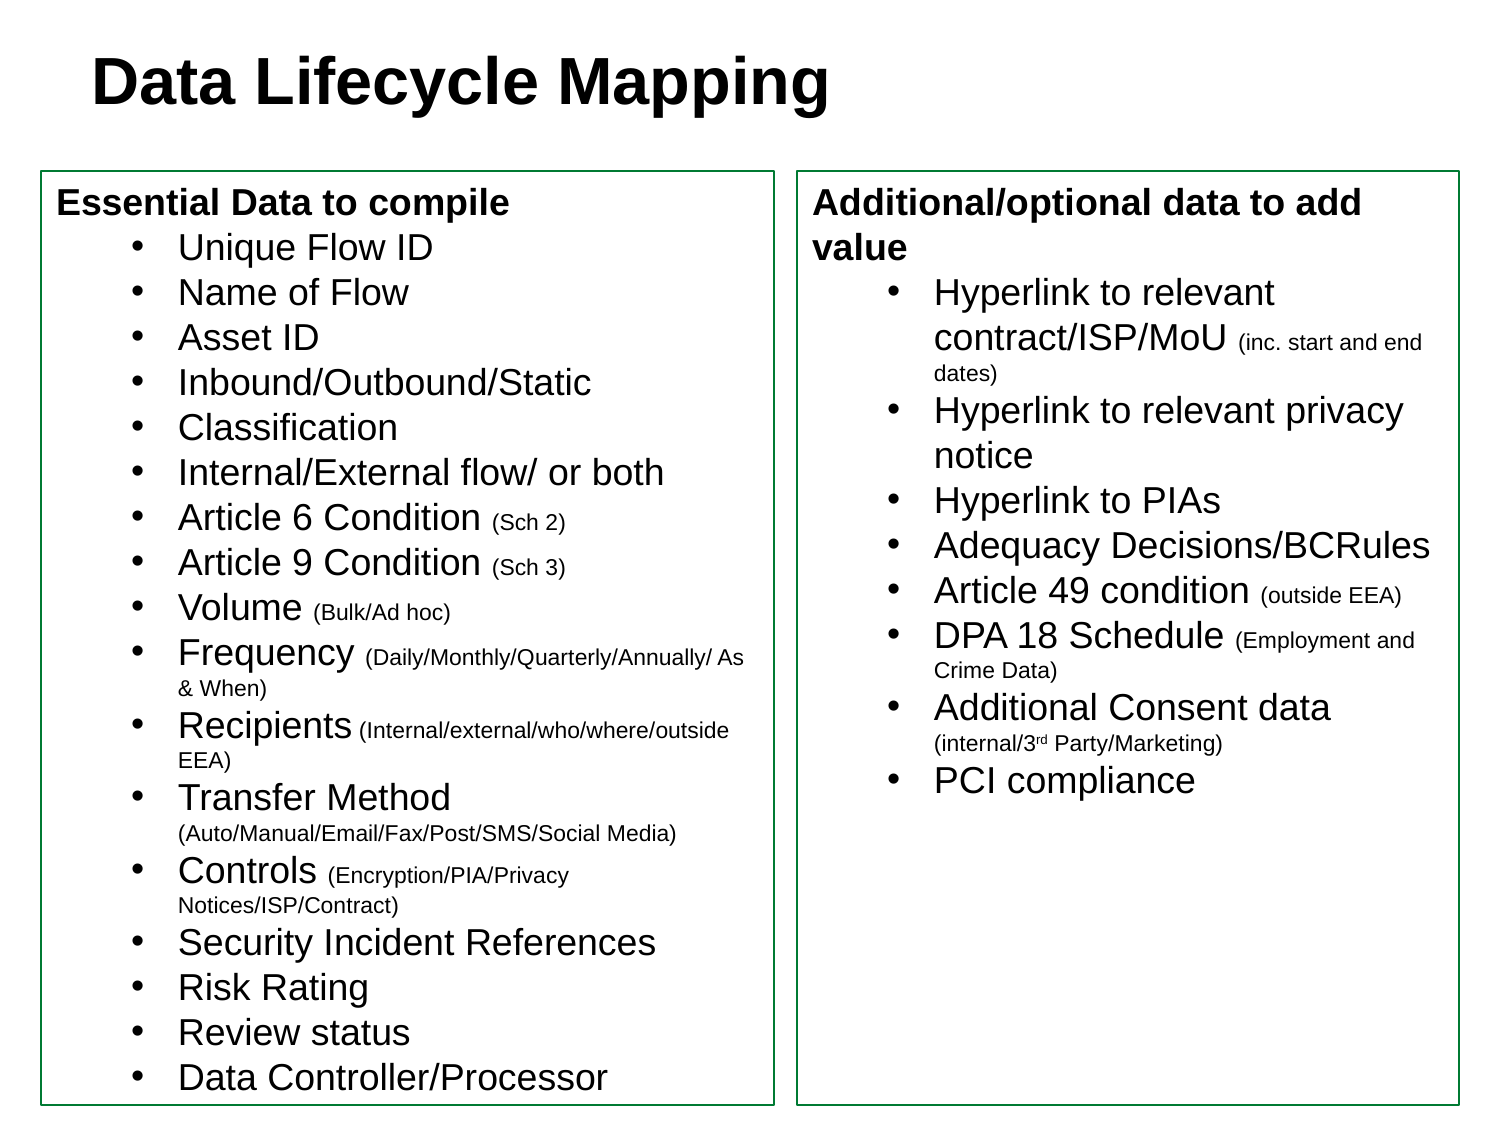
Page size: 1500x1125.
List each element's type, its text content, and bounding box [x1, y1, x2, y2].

text_box Essential Data to compile Unique Flow ID Name of Flow Asset ID Inbound/Outbound/Static Classification Internal/External flow/ or both Article 6 Condition (Sch 2) Article 9 Condition (Sch 3) Volume (Bulk/Ad hoc) Frequency (Daily/Monthly/Quarterly/Annually/ As & When) Recipients (Internal/external/who/where/outside EEA) Transfer Method (Auto/Manual/Email/Fax/Post/SMS/Social Media) Controls (Encryption/PIA/Privacy Notices/ISP/Contract) Security Incident References Risk Rating Review status Data Controller/Processor [41, 170, 774, 1106]
title Data Lifecycle Mapping [76, 30, 1424, 137]
text_box Additional/optional data to add value Hyperlink to relevant contract/ISP/MoU (inc. start and end dates) Hyperlink to relevant privacy notice Hyperlink to PIAs Adequacy Decisions/BCRules Article 49 condition (outside EEA) DPA 18 Schedule (Employment and Crime Data) Additional Consent data (internal/3rd Party/Marketing) PCI compliance [797, 170, 1459, 1106]
